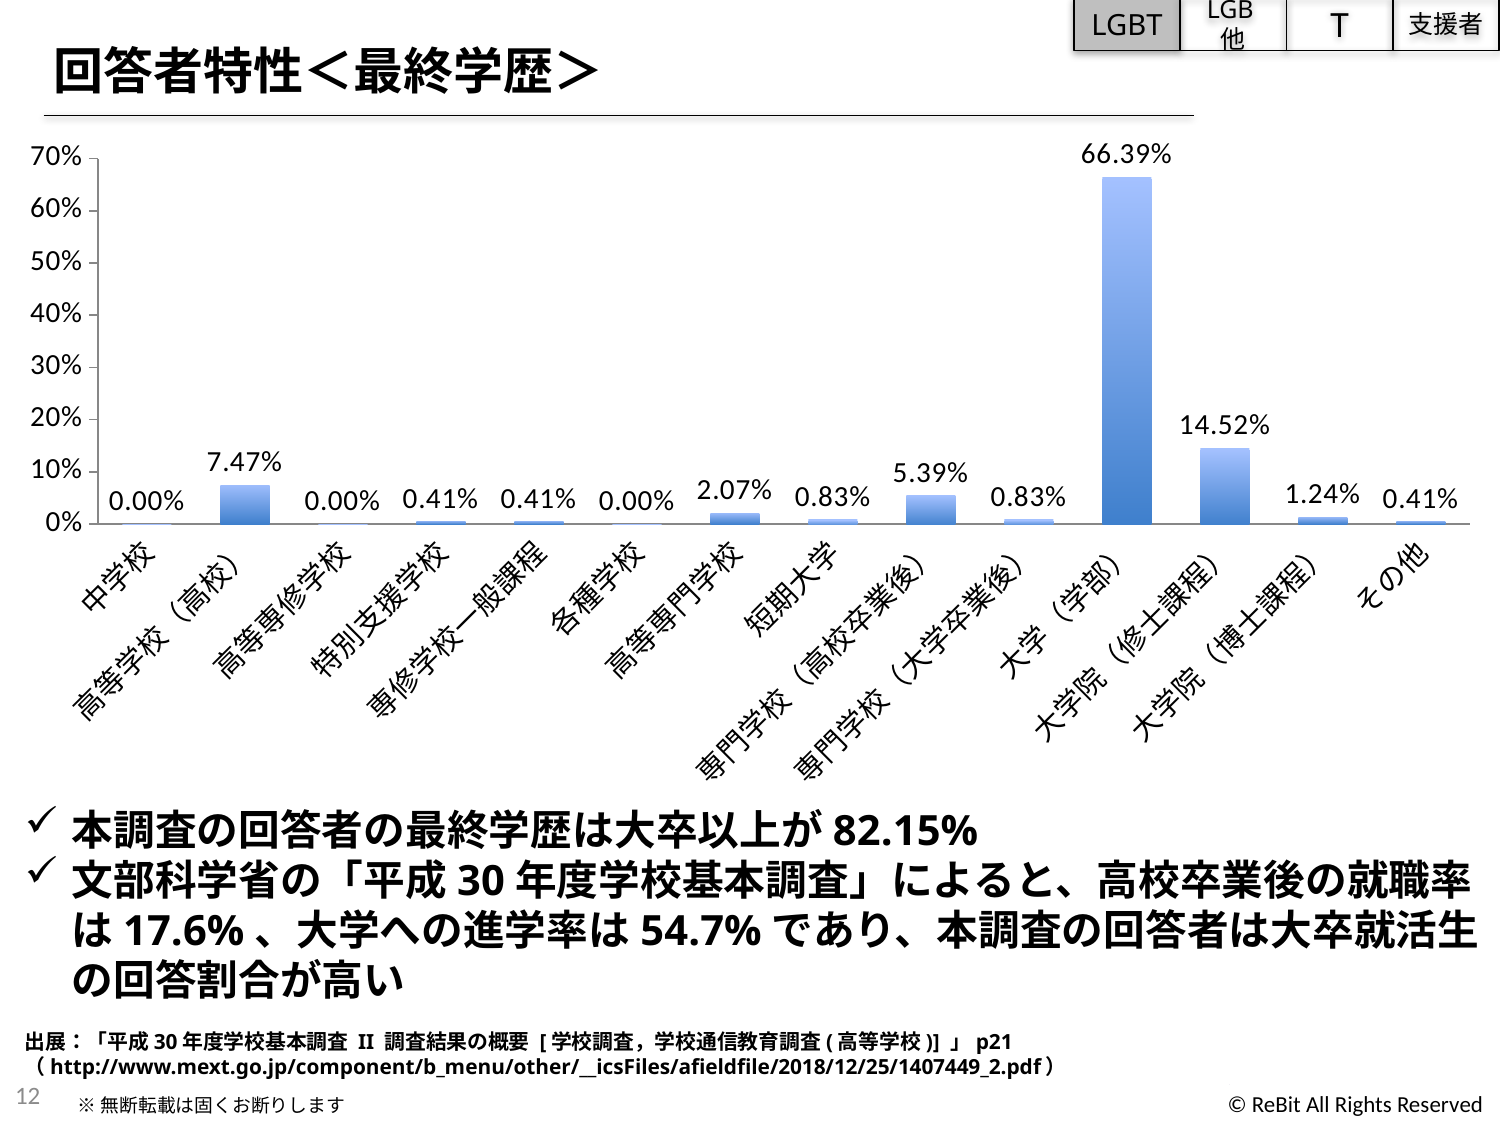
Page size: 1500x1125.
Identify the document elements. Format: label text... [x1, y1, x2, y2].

picture [1211, 1086, 1500, 1109]
text_box T [1286, 0, 1388, 51]
text_box 本調査の回答者の最終学歴は大卒以上が82.15% 文部科学省の「平成30年度学校基本調査」によると、高校卒業後の就職率は17.6%、大学への進学率は54.7%であり、本調査の回答者は大卒就活生の回答割合が高い 出展：「平成30年度学校基本調査 II 調査結果の概要 [学校調査，学校通信教育調査(高等学校)] 」p21 （http://www.mext.go.jp/component/b_menu/other/__icsFiles/afieldfile/2018/12/25/1407449_2.pdf） [9, 811, 1500, 1086]
text_box 回答者特性＜最終学歴＞ [38, 32, 1195, 107]
text_box 支援者 [1392, 0, 1500, 51]
chart [0, 130, 1500, 805]
slide_number 12 [0, 1065, 350, 1125]
text_box LGBT [1073, 0, 1175, 51]
text_box LGB他 [1179, 0, 1282, 51]
